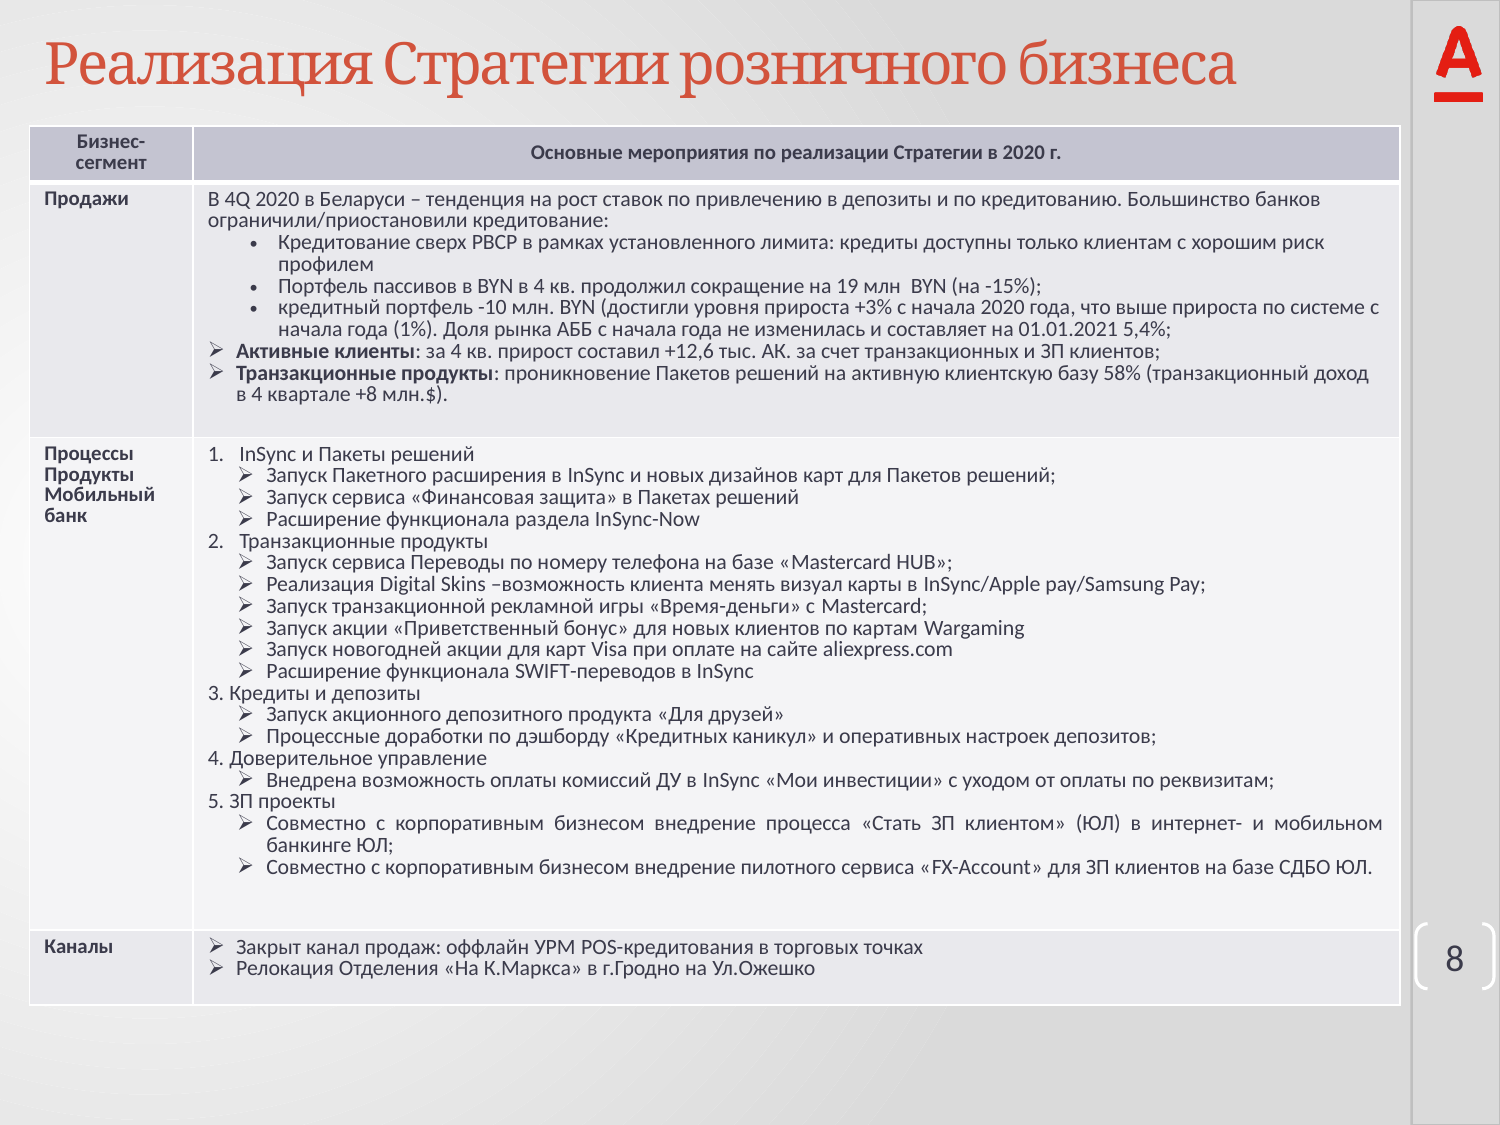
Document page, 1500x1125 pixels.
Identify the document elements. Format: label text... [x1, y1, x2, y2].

table_cell В 4Q 2020 в Беларуси – тенденция на рост ставок по привлечению в депозиты и по кредитованию. Большинство банков ограничили/приостановили кредитование: Кредитование сверх РВСР в рамках установленного лимита: кредиты доступны только клиентам с хорошим риск профилем Портфель пассивов в BYN в 4 кв. продолжил сокращение на 19 млн BYN (на -15%); кредитный портфель -10 млн. BYN (достигли уровня прироста +3% с начала 2020 года, что выше прироста по системе с начала года (1%). Доля рынка АББ с начала года не изменилась и составляет на 01.01.2021 5,4%; Активные клиенты: за 4 кв. прирост составил +12,6 тыс. АК. за счет транзакционных и ЗП клиентов; Транзакционные продукты: проникновение Пакетов решений на активную клиентскую базу 58% (транзакционный доход в 4 квартале +8 млн.$). [194, 185, 1399, 437]
table_cell 1. InSync и Пакеты решений Запуск Пакетного расширения в InSync и новых дизайнов карт для Пакетов решений; Запуск сервиса «Финансовая защита» в Пакетах решений Расширение функционала раздела InSync-Now 2. Транзакционные продукты Запуск сервиса Переводы по номеру телефона на базе «Mastercard HUB»; Реализация Digital Skins –возможность клиента менять визуал карты в InSync/Apple pay/Samsung Pay; Запуск транзакционной рекламной игры «Время-деньги» с Mastercard; Запуск акции «Приветственный бонус» для новых клиентов по картам Wargaming Запуск новогодней акции для карт Visa при оплате на сайте aliexpress.com Расширение функционала SWIFT-переводов в InSync 3. Кредиты и депозиты Запуск акционного депозитного продукта «Для друзей» Процессные доработки по дэшборду «Кредитных каникул» и оперативных настроек депозитов; 4. Доверительное управление Внедрена возможность оплаты комиссий ДУ в InSync «Мои инвестиции» с уходом от оплаты по реквизитам; 5. ЗП проекты Совместно с корпоративным бизнесом внедрение процесса «Стать ЗП клиентом» (ЮЛ) в интернет- и мобильном банкинге ЮЛ; Совместно с корпоративным бизнесом внедрение пилотного сервиса «FX-Account» для ЗП клиентов на базе СДБО ЮЛ. [194, 438, 1399, 929]
table_cell Каналы [30, 931, 192, 1004]
table_header Основные мероприятия по реализации Стратегии в 2020 г. [194, 127, 1399, 180]
table_cell Продажи [30, 185, 192, 437]
text_box Реализация Стратегии розничного бизнеса [29, 11, 1280, 111]
table_cell Процессы Продукты Мобильный банк [30, 438, 192, 929]
table_cell Закрыт канал продаж: оффлайн УРМ POS-кредитования в торговых точках Релокация Отделения «На К.Маркса» в г.Гродно на Ул.Ожешко [194, 931, 1399, 1004]
slide_number 8 [1414, 922, 1496, 991]
picture [1434, 26, 1483, 102]
table_header Бизнес-сегмент [30, 127, 192, 180]
